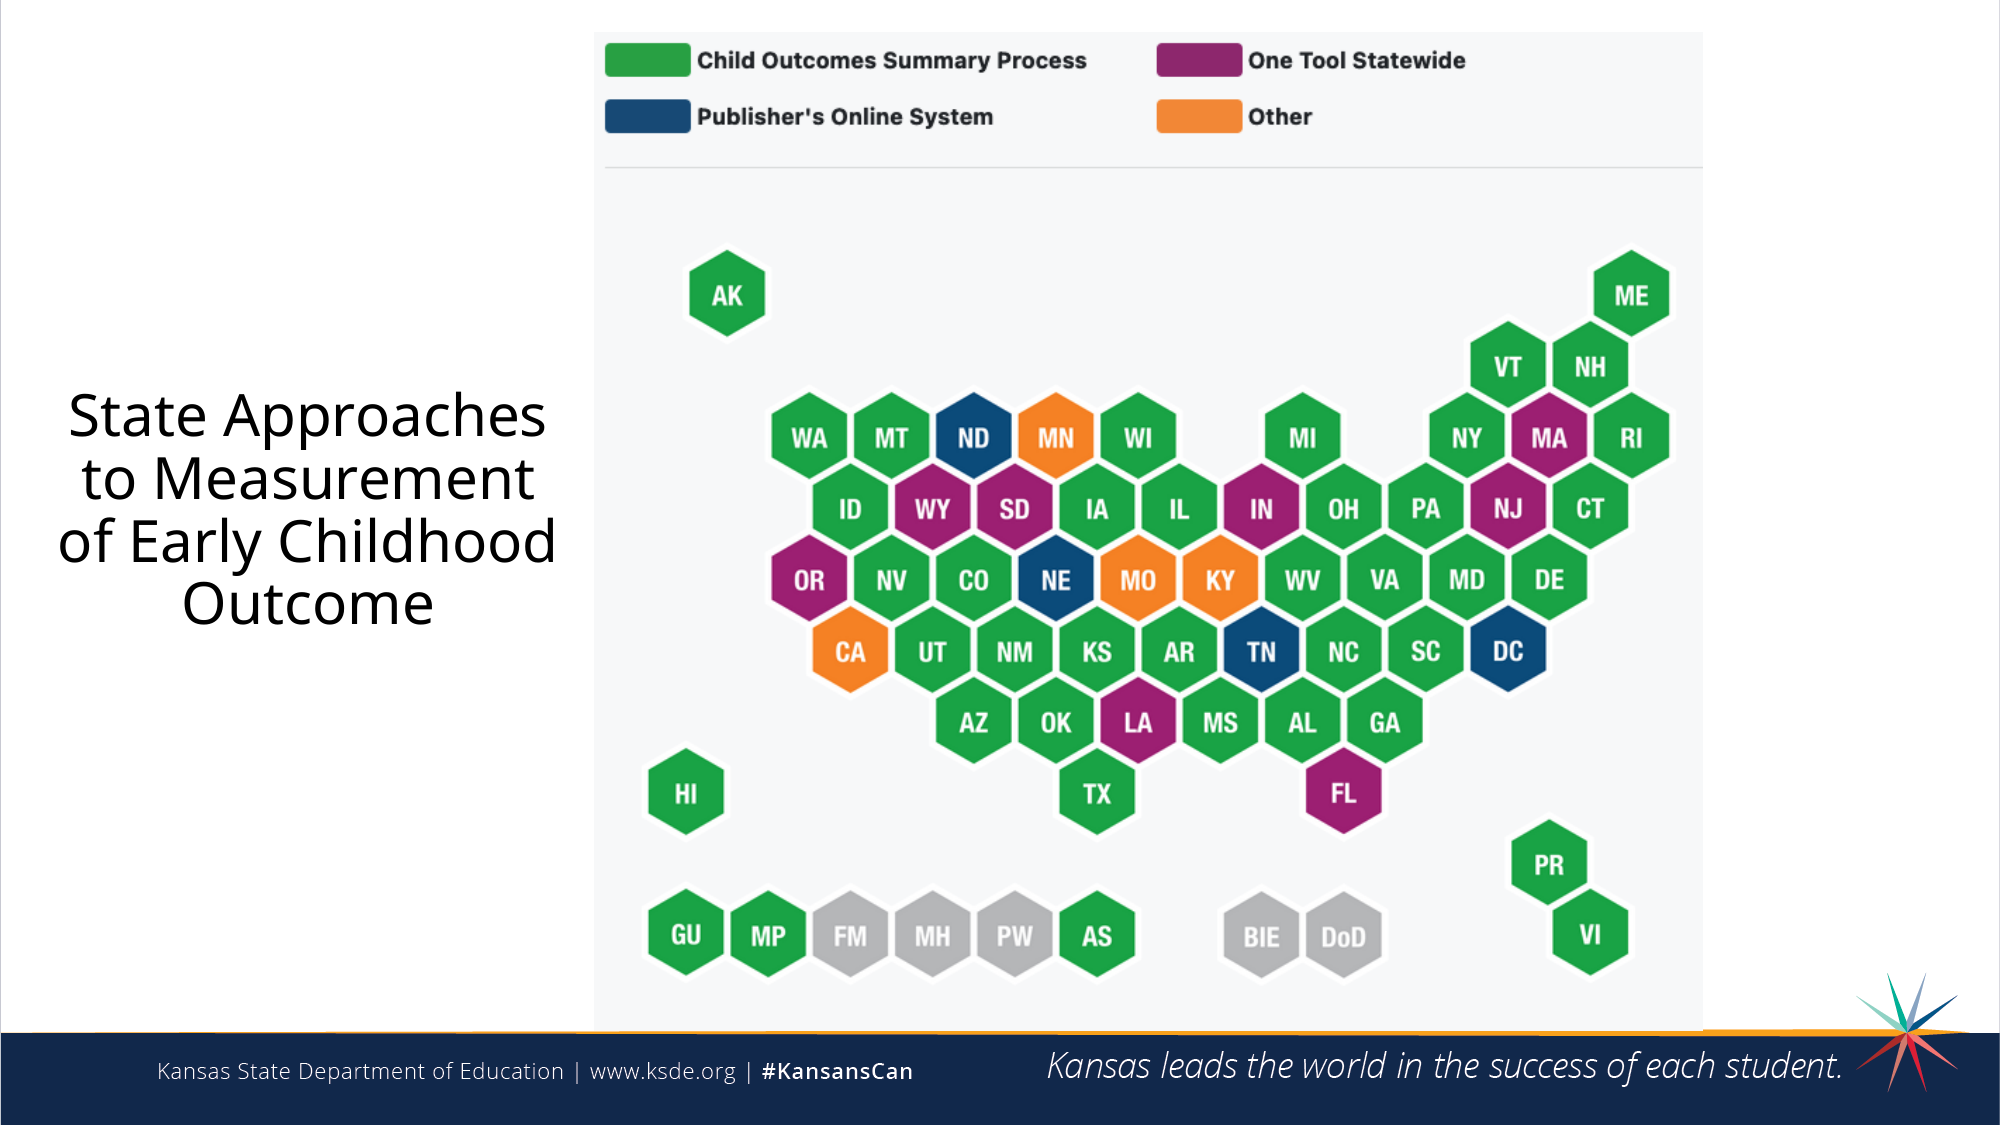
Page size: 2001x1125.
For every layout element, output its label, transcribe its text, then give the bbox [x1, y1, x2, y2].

picture [0, 0, 2000, 1125]
title State Approaches to Measurement of Early Childhood Outcome [22, 306, 594, 718]
